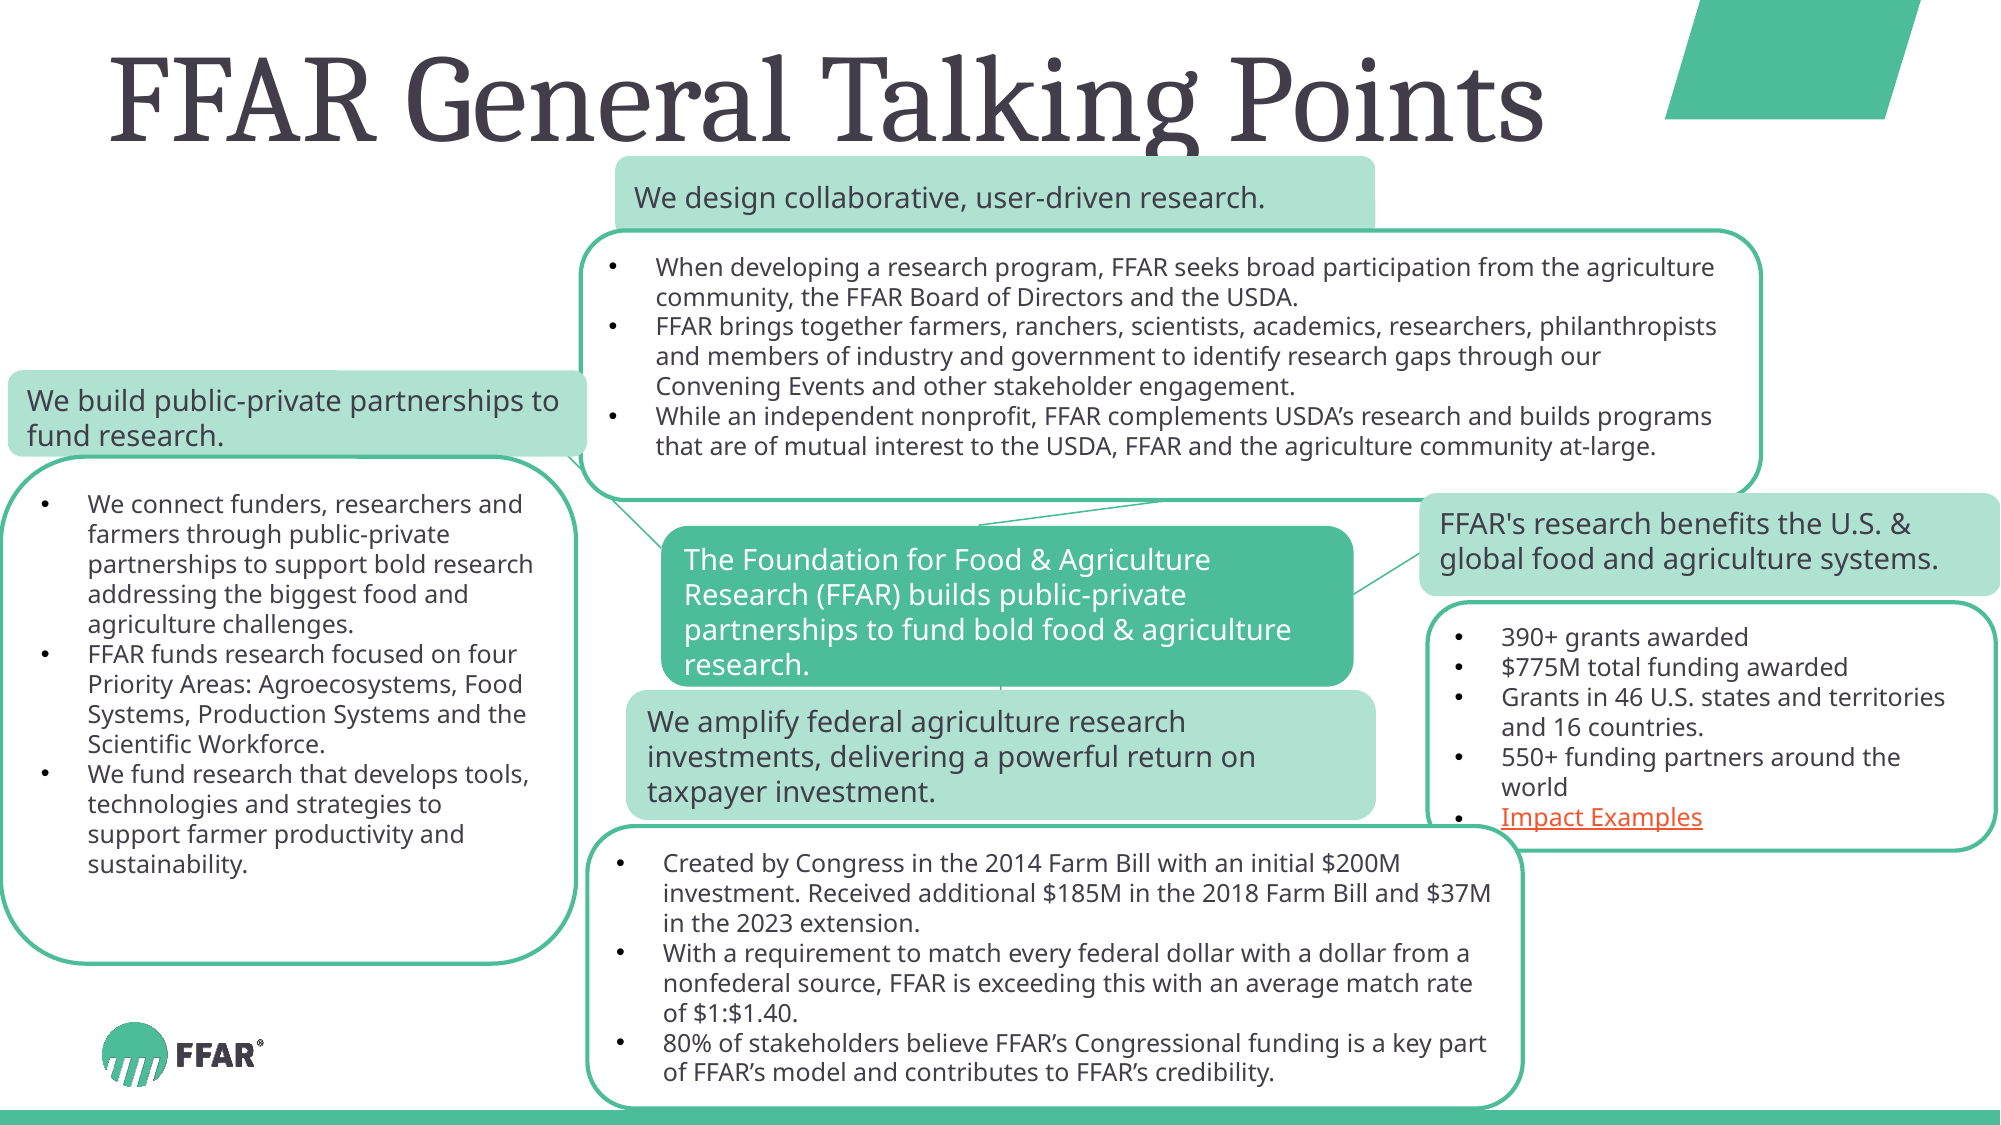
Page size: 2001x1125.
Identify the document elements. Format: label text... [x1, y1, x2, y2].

text_box We connect funders, researchers and farmers through public-private partnerships to support bold research addressing the biggest food and agriculture challenges. FFAR funds research focused on four Priority Areas: Agroecosystems, Food Systems, Production Systems and the Scientific Workforce. We fund research that develops tools, technologies and strategies to support farmer productivity and sustainability. [0, 454, 579, 966]
picture [102, 1022, 264, 1087]
text_box 390+ grants awarded $775M total funding awarded Grants in 46 U.S. states and territories and 16 countries. 550+ funding partners around the world Impact Examples [1425, 600, 1998, 853]
title FFAR General Talking Points [107, 9, 1634, 157]
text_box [557, 445, 662, 549]
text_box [1353, 530, 1456, 595]
text_box We build public-private partnerships to fund research. [5, 368, 590, 459]
text_box The Foundation for Food & Agriculture Research (FFAR) builds public-private partnerships to fund bold food & agriculture research. [1002, 523, 1356, 687]
text_box The Foundation for Food & Agriculture Research (FFAR) builds public-private partnerships to fund bold food & agriculture research. [659, 523, 1000, 687]
text_box FFAR's research benefits the U.S. & global food and agriculture systems. [1417, 490, 2000, 599]
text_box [978, 499, 1172, 526]
text_box When developing a research program, FFAR seeks broad participation from the agriculture community, the FFAR Board of Directors and the USDA. FFAR brings together farmers, ranchers, scientists, academics, researchers, philanthropists and members of industry and government to identify research gaps through our Convening Events and other stakeholder engagement. While an independent nonprofit, FFAR complements USDA’s research and builds programs that are of mutual interest to the USDA, FFAR and the agriculture community at-large. [578, 228, 1764, 503]
text_box We design collaborative, user-driven research. [613, 153, 1378, 229]
text_box Created by Congress in the 2014 Farm Bill with an initial $200M investment. Received additional $185M in the 2018 Farm Bill and $37M in the 2023 extension. With a requirement to match every federal dollar with a dollar from a nonfederal source, FFAR is exceeding this with an average match rate of $1:$1.40. 80% of stakeholders believe FFAR’s Congressional funding is a key part of FFAR’s model and contributes to FFAR’s credibility. [585, 824, 1525, 1111]
text_box We amplify federal agriculture research investments, delivering a powerful return on taxpayer investment. [623, 687, 1379, 823]
